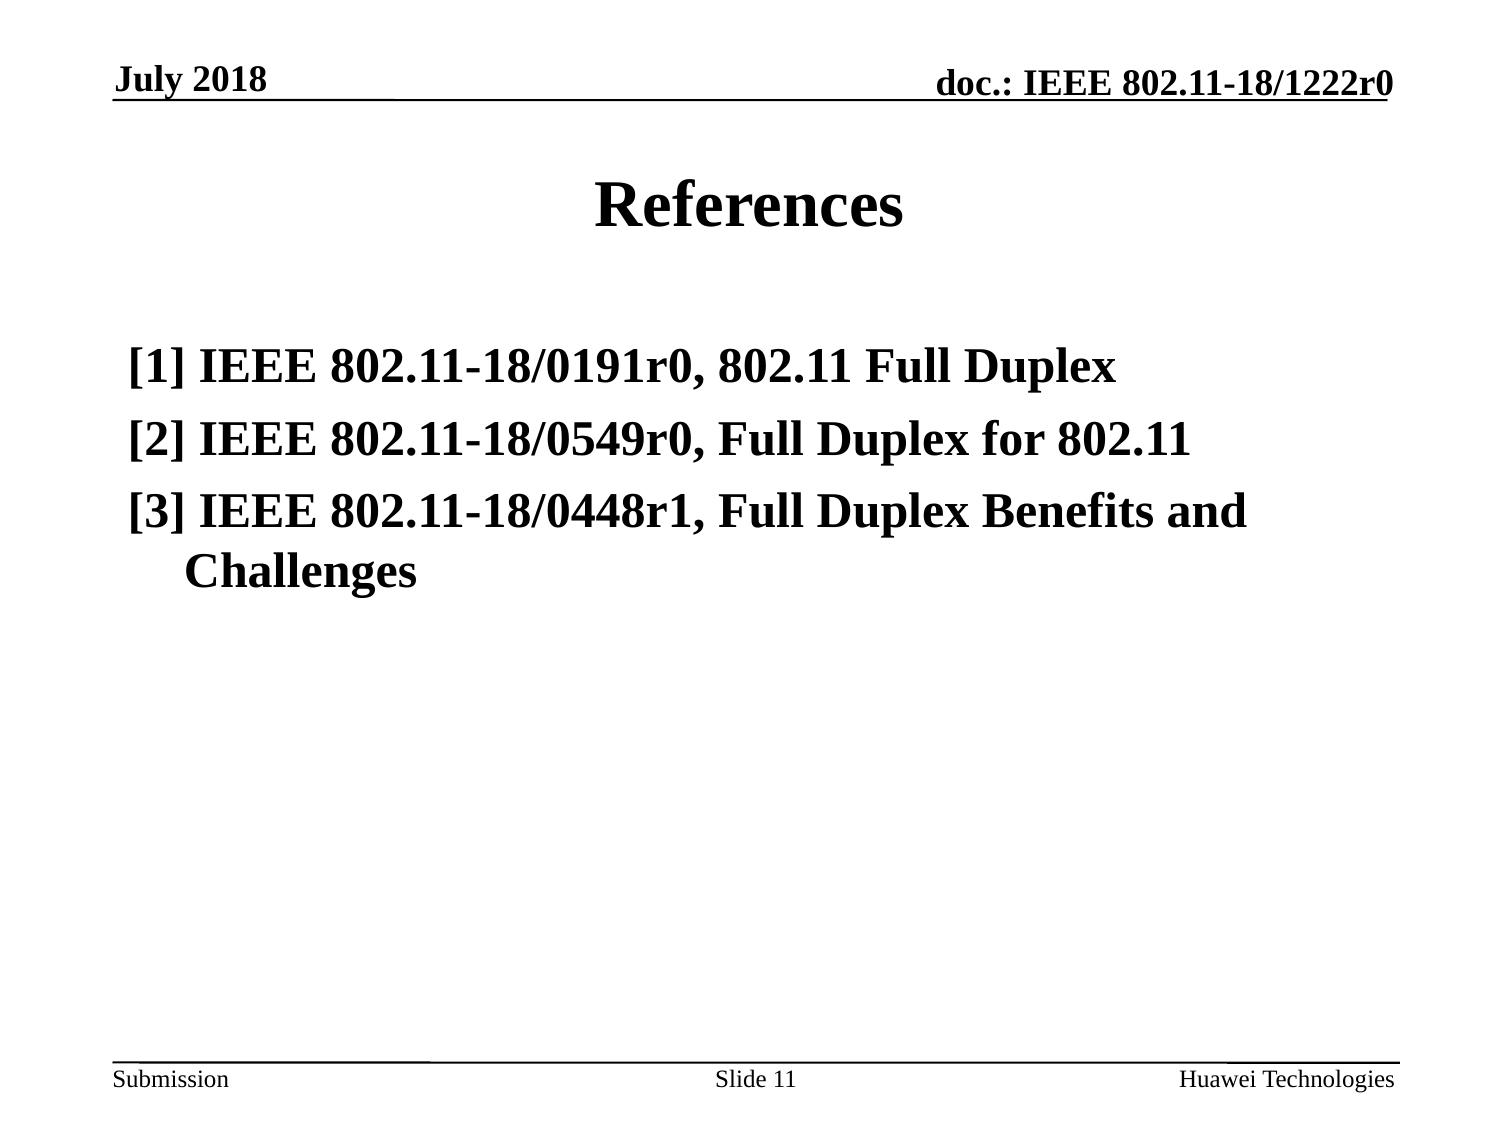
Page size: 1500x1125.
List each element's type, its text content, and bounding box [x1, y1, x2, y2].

list [1] IEEE 802.11-18/0191r0, 802.11 Full Duplex [2] IEEE 802.11-18/0549r0, Full Duplex for 802.11 [3] IEEE 802.11-18/0448r1, Full Duplex Benefits and Challenges [112, 324, 1388, 1000]
slide_number Slide 11 [712, 1061, 800, 1123]
title References [112, 112, 1388, 288]
footer Huawei Technologies [878, 1061, 1402, 1093]
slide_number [114, 54, 493, 100]
